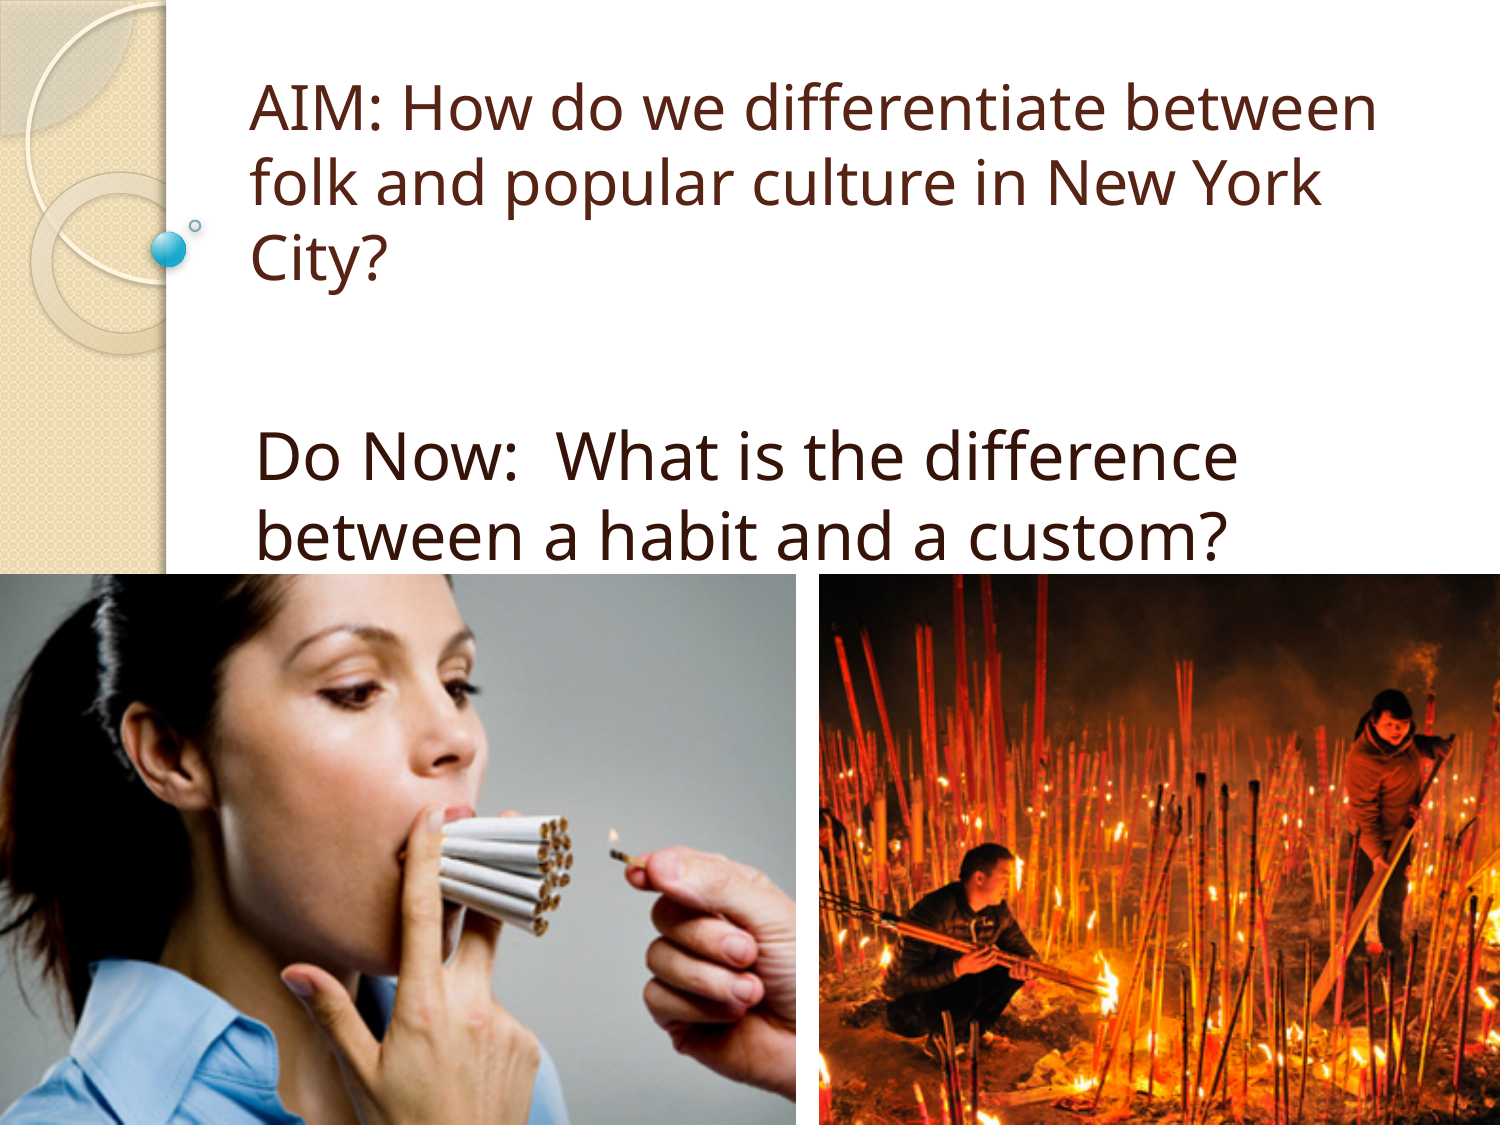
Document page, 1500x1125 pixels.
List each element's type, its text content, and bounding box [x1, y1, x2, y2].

title AIM: How do we differentiate between folk and popular culture in New York City? [234, 59, 1450, 301]
picture [819, 574, 1500, 1125]
subtitle Do Now: What is the difference between a habit and a custom? [234, 413, 1450, 948]
picture [0, 574, 796, 1125]
